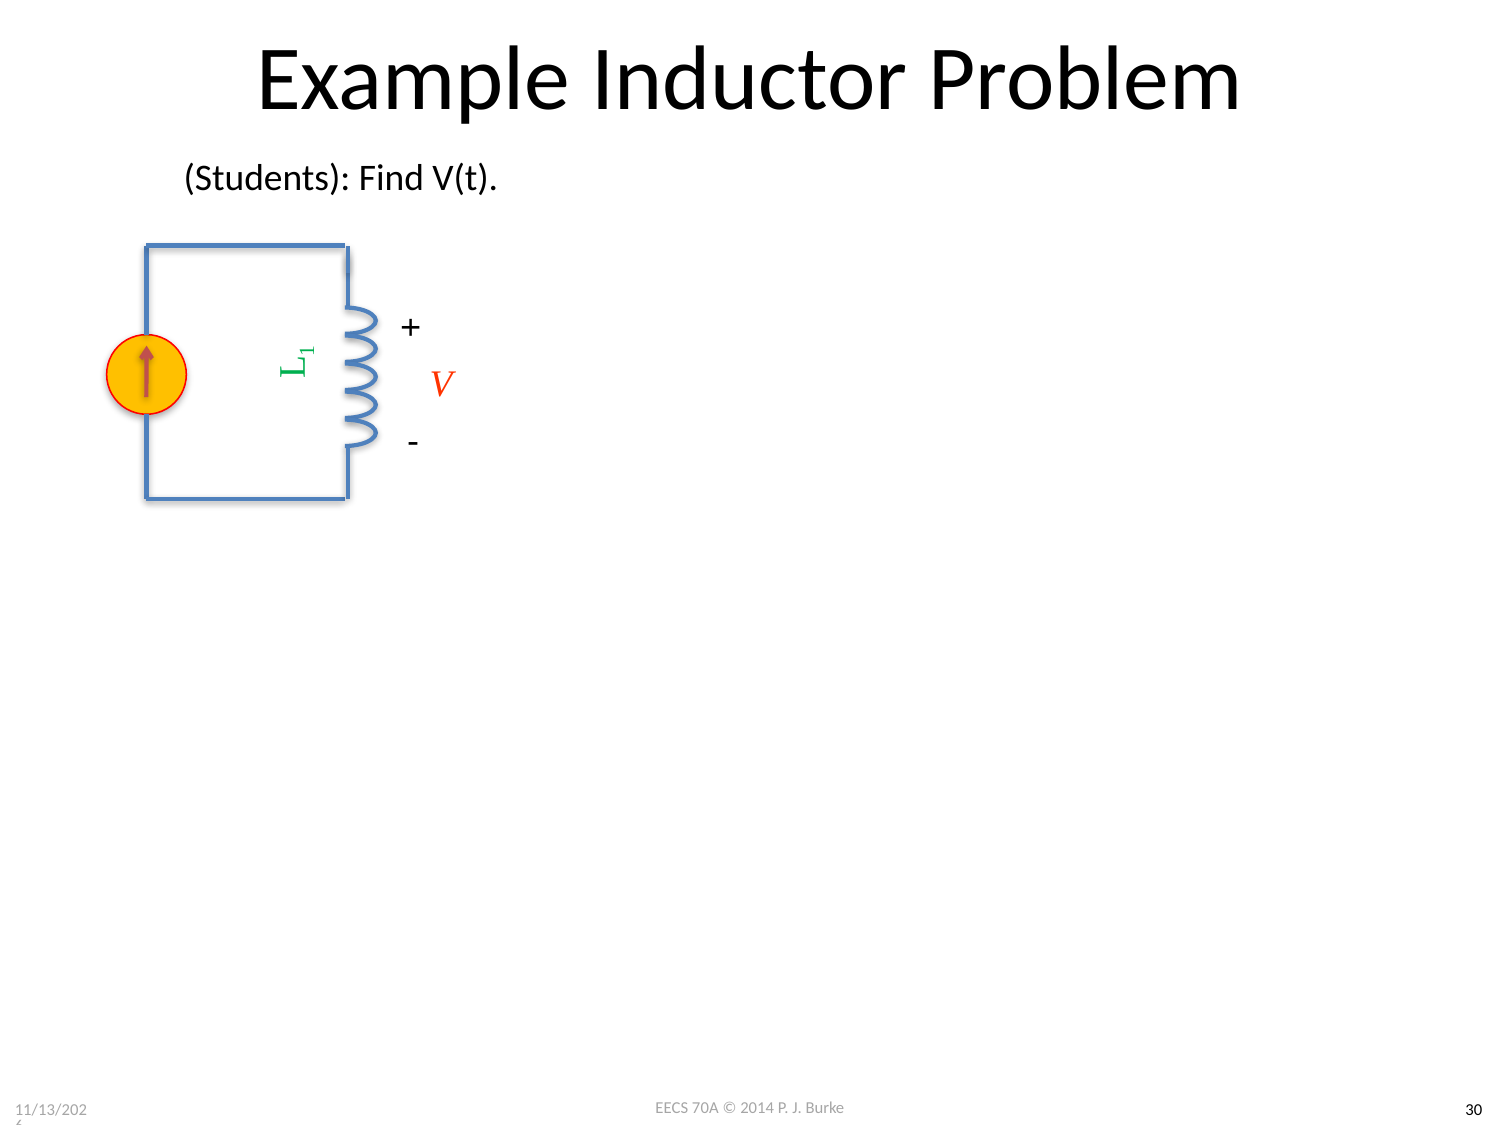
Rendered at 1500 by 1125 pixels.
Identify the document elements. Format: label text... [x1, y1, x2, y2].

text_box + [383, 303, 444, 335]
text_box - [392, 428, 434, 469]
text_box L1 [237, 272, 308, 452]
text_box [313, 253, 377, 499]
text_box V [383, 335, 499, 428]
text_box (Students): Find V(t). [168, 146, 514, 206]
text_box [105, 334, 188, 415]
title Example Inductor Problem [75, 0, 1425, 147]
